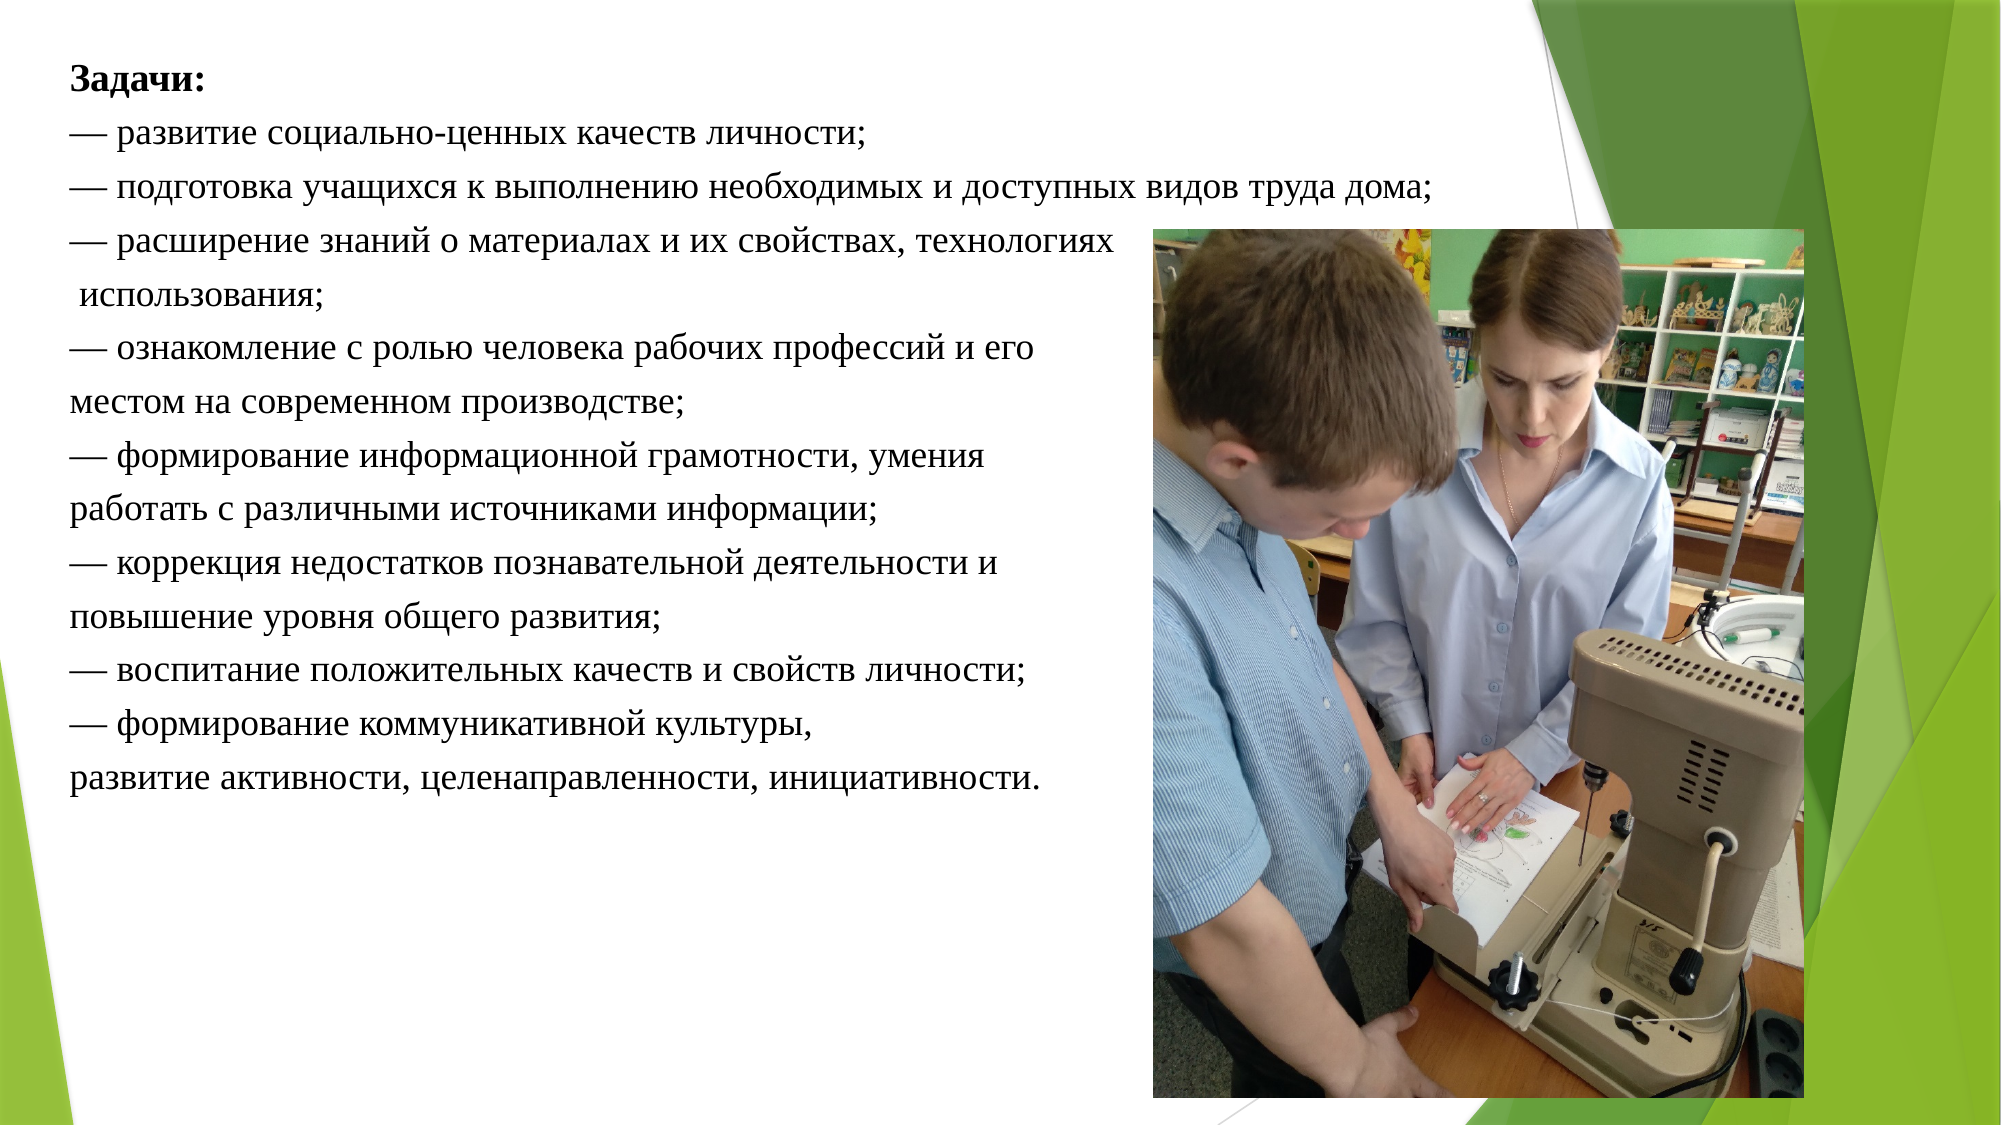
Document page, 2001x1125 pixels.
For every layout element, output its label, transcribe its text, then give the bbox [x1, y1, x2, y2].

picture [1152, 229, 1805, 1099]
list Задачи: ― развитие социально-ценных качеств личности; ― подготовка учащихся к выполнению необходимых и доступных видов труда дома; ― расширение знаний о материалах и их свойствах, технологиях использования; ― ознакомление с ролью человека рабочих профессий и его местом на современном производстве; ― формирование информационной грамотности, умения работать с различными источниками информации; ― коррекция недостатков познавательной деятельности и повышение уровня общего развития; ― воспитание положительных качеств и свойств личности; ― формирование коммуникативной культуры, развитие активности, целенаправленности, инициативности. [54, 36, 1465, 1015]
